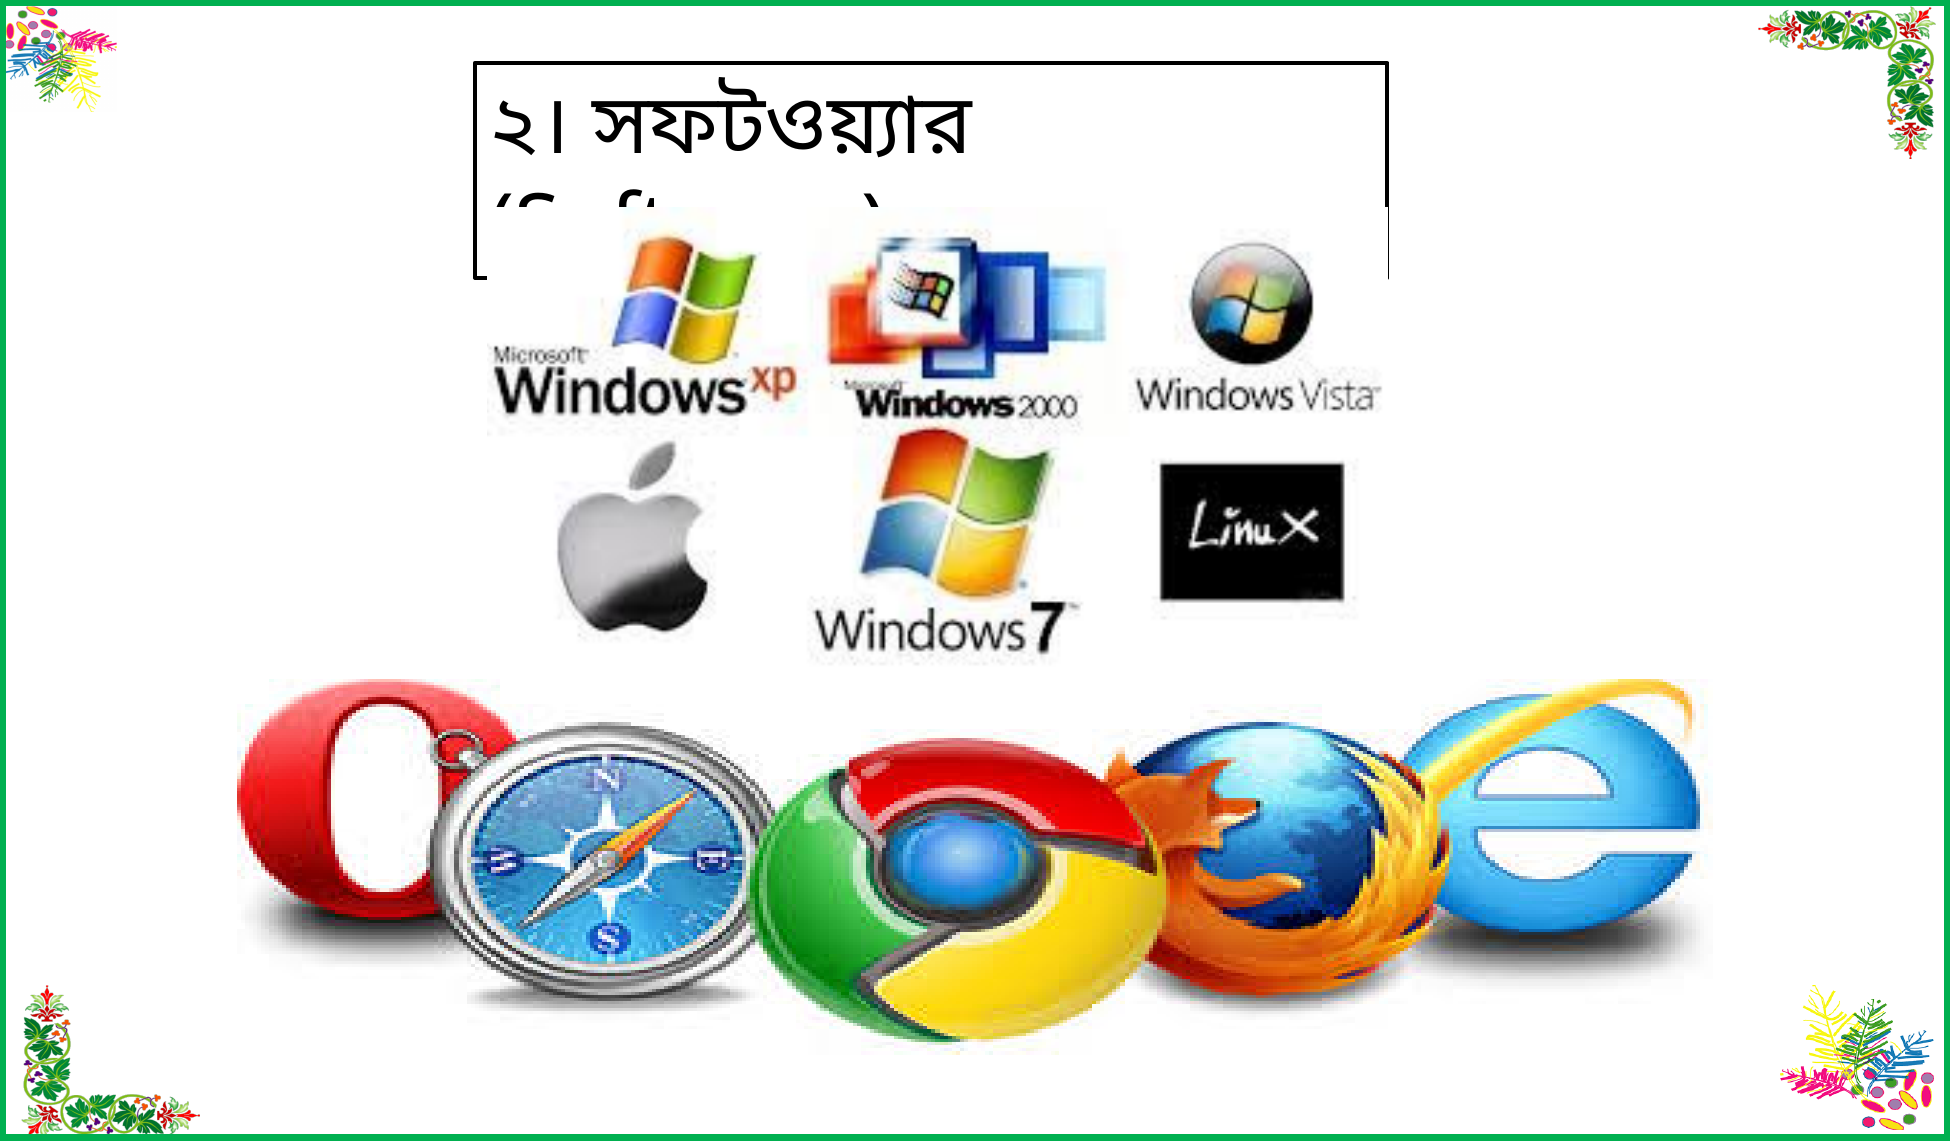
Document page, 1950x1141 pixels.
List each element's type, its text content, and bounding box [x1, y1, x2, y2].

picture [487, 207, 1388, 670]
picture [1759, 7, 1936, 159]
picture [22, 986, 200, 1134]
picture [237, 679, 1713, 1055]
text_box ২। সফটওয়্যার (Software) [473, 61, 1389, 280]
picture [1780, 985, 1934, 1130]
picture [6, 7, 116, 112]
